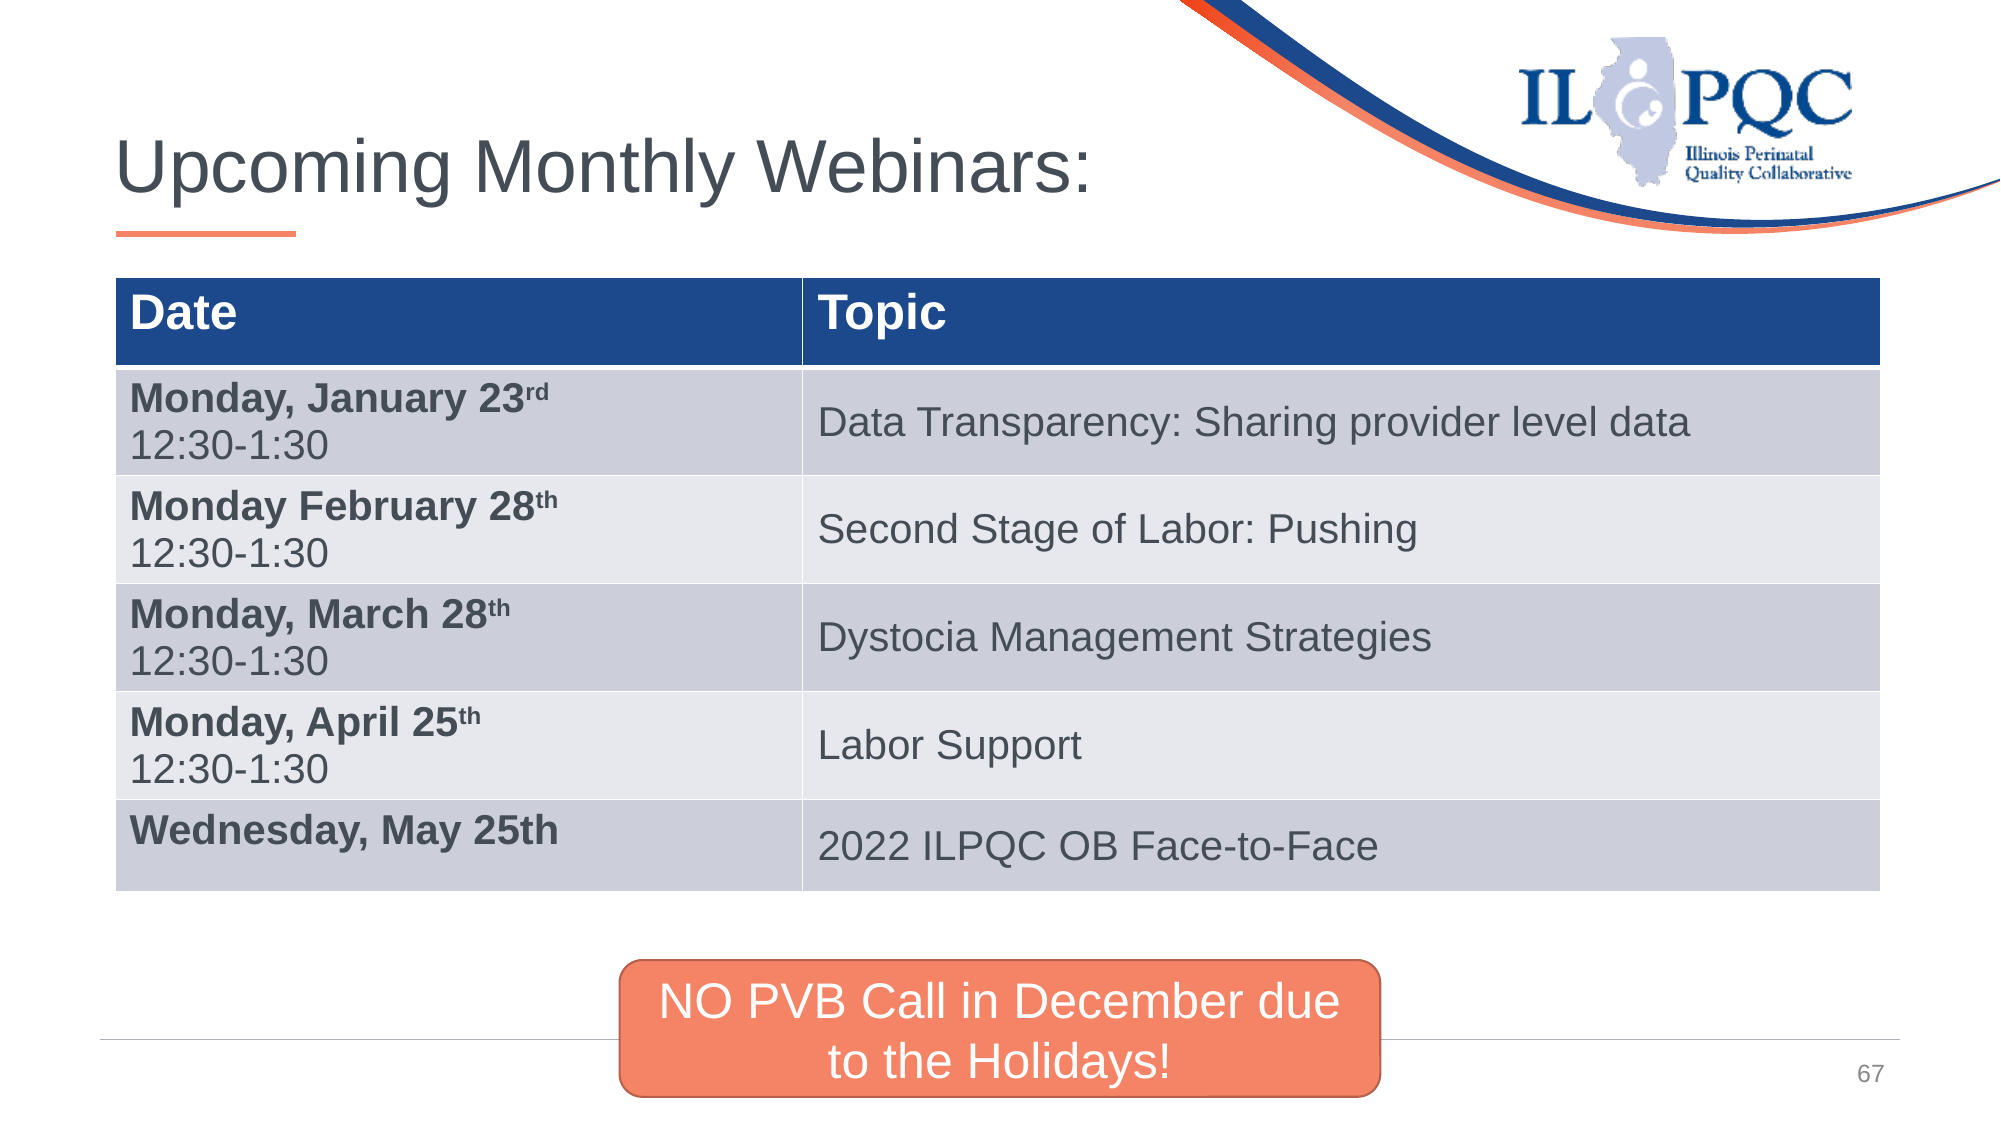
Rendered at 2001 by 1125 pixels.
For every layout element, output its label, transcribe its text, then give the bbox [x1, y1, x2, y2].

table_cell 2022 ILPQC OB Face-to-Face [803, 800, 1880, 891]
table_cell Wednesday, May 25th [116, 800, 802, 891]
table_cell Monday, January 23rd 12:30-1:30 [116, 370, 802, 475]
table_cell Data Transparency: Sharing provider level data [803, 370, 1880, 475]
title Upcoming Monthly Webinars: [99, 59, 1900, 278]
table_cell Second Stage of Labor: Pushing [803, 476, 1880, 583]
text_box NO PVB Call in December due to the Holidays! [618, 959, 1382, 1098]
picture [1519, 37, 1852, 59]
table_cell Monday, April 25th 12:30-1:30 [116, 692, 802, 799]
slide_number 67 [1449, 1042, 1900, 1103]
table_cell Monday February 28th 12:30-1:30 [116, 476, 802, 583]
table_header Date [116, 278, 802, 365]
table_header Topic [803, 278, 1880, 365]
table_cell Dystocia Management Strategies [803, 584, 1880, 691]
table_cell Monday, March 28th 12:30-1:30 [116, 584, 802, 691]
table_cell Labor Support [803, 692, 1880, 799]
